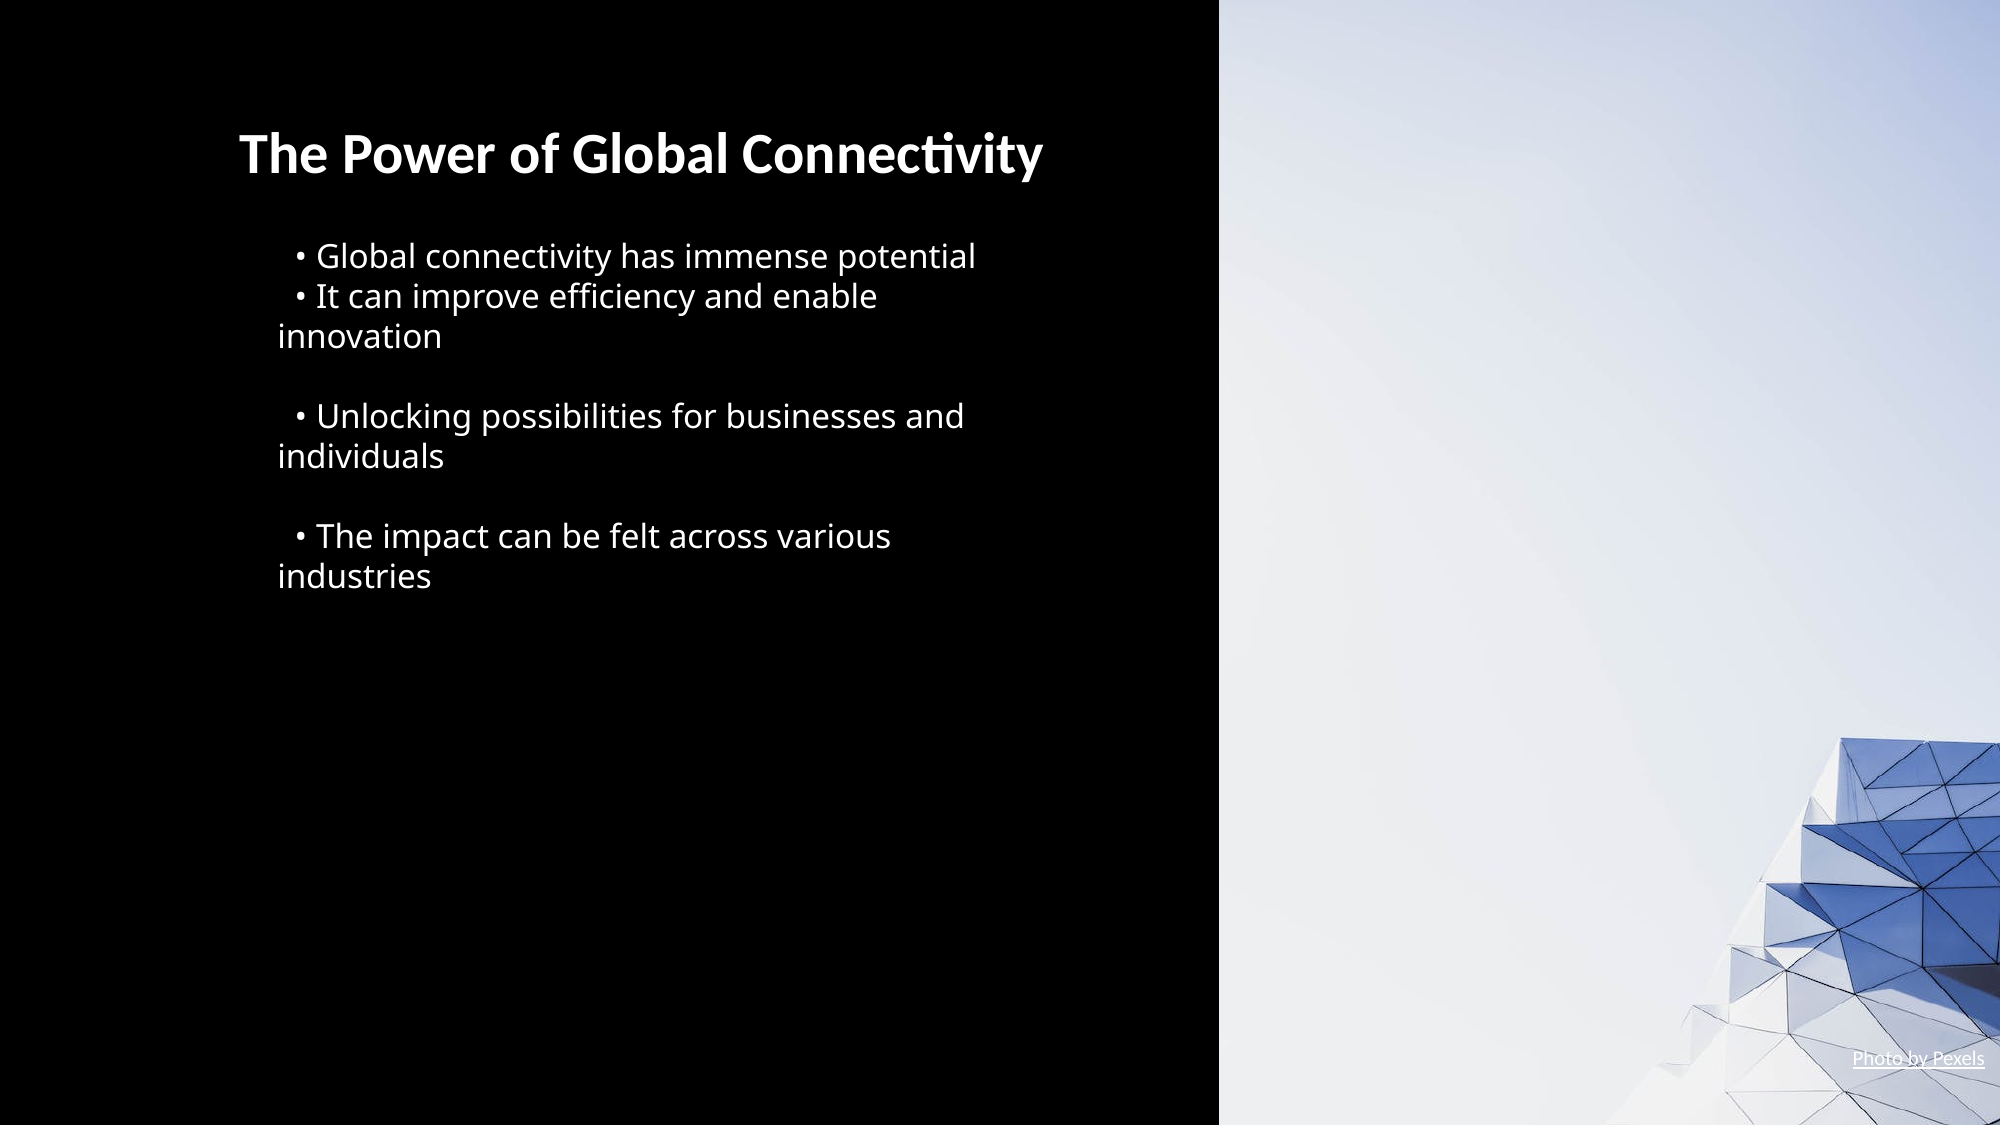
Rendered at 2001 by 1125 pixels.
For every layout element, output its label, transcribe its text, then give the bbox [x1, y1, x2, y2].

text_box • Global connectivity has immense potential [262, 217, 1013, 277]
text_box • It can improve efficiency and enable innovation [262, 277, 1013, 353]
text_box • The impact can be felt across various industries [262, 517, 1013, 593]
text_box • Unlocking possibilities for businesses and individuals [262, 397, 1013, 473]
picture [1219, 0, 2000, 1125]
text_box The Power of Global Connectivity [225, 112, 1219, 188]
